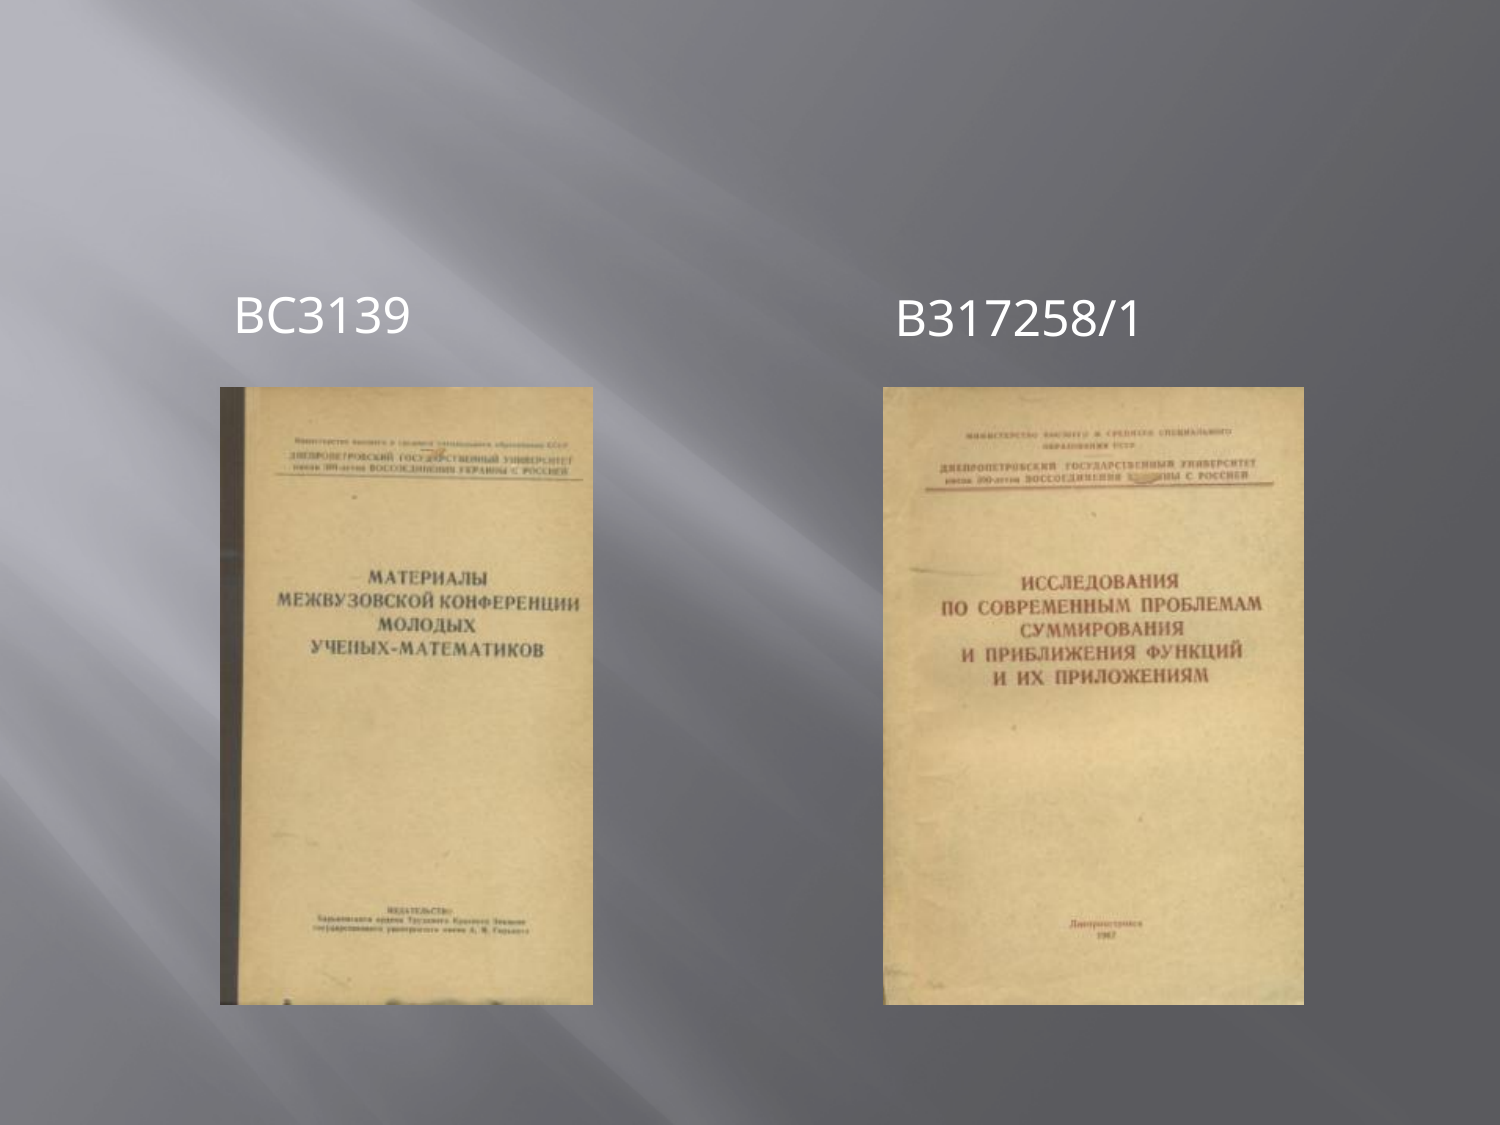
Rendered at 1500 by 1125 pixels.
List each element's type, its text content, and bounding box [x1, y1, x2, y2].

list В317258/1 [879, 255, 1500, 379]
list ВС3139 [218, 251, 738, 375]
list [883, 387, 1304, 1006]
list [219, 387, 593, 1006]
